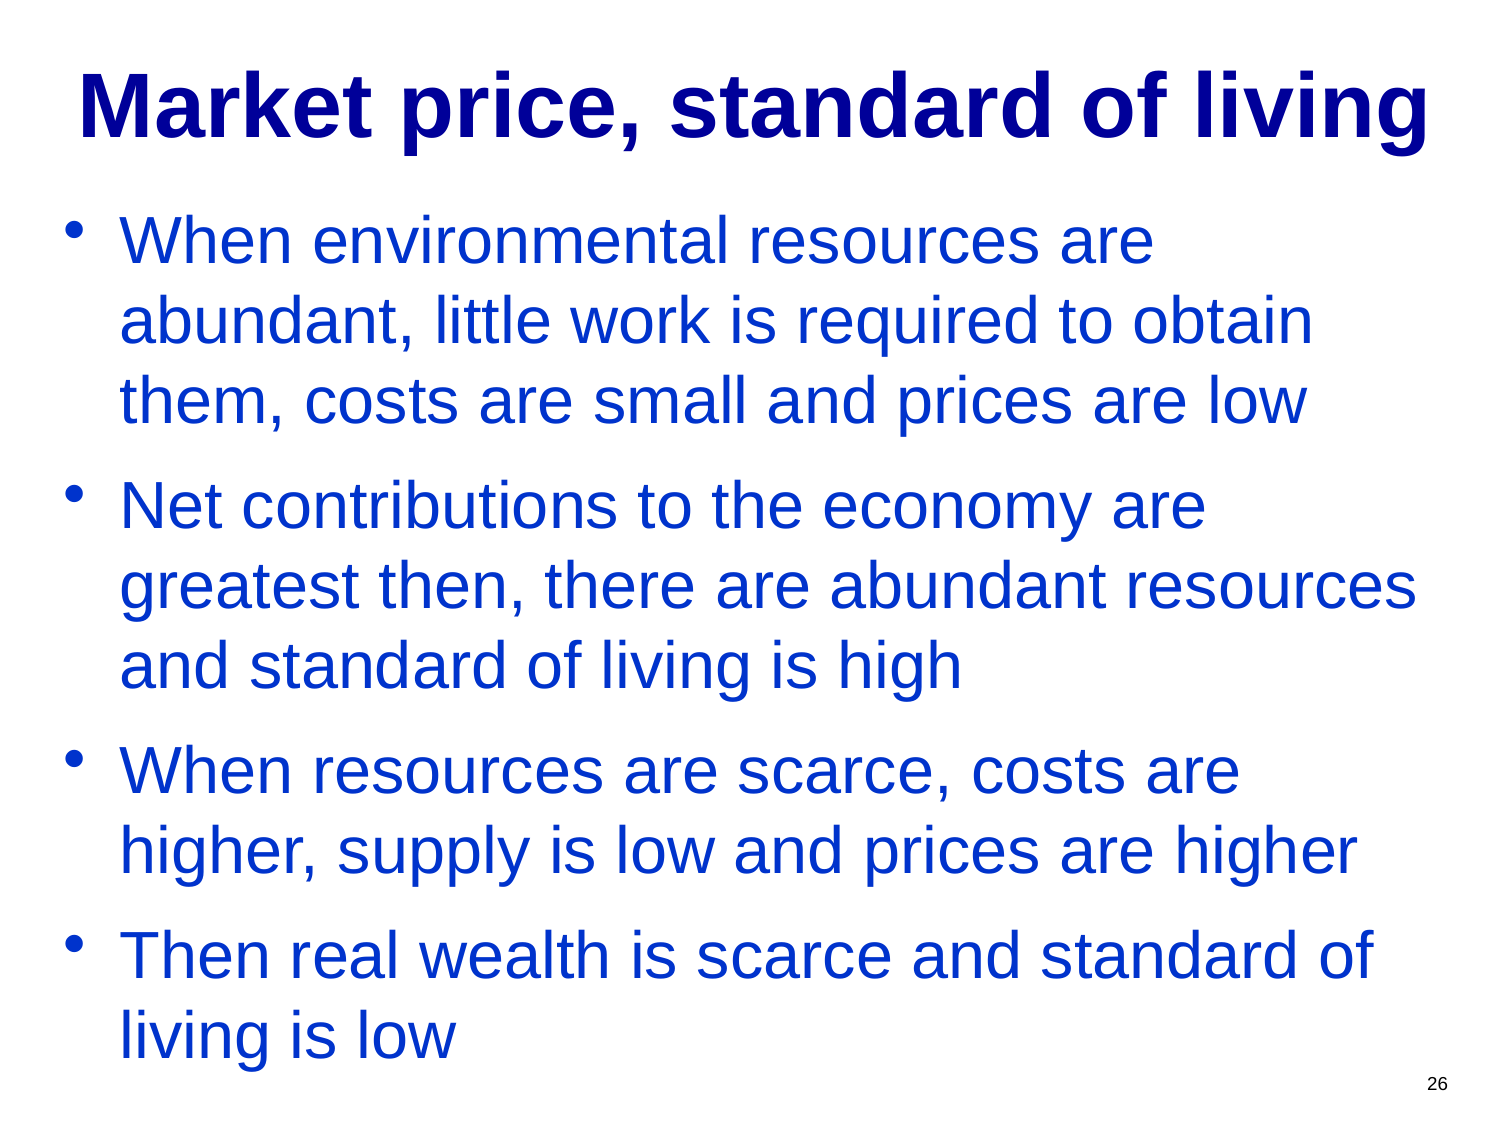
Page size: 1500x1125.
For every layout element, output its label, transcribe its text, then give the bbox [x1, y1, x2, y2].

title Market price, standard of living [51, 29, 1461, 172]
list When environmental resources are abundant, little work is required to obtain them, costs are small and prices are low Net contributions to the economy are greatest then, there are abundant resources and standard of living is high When resources are scarce, costs are higher, supply is low and prices are higher Then real wealth is scarce and standard of living is low [48, 189, 1456, 1078]
